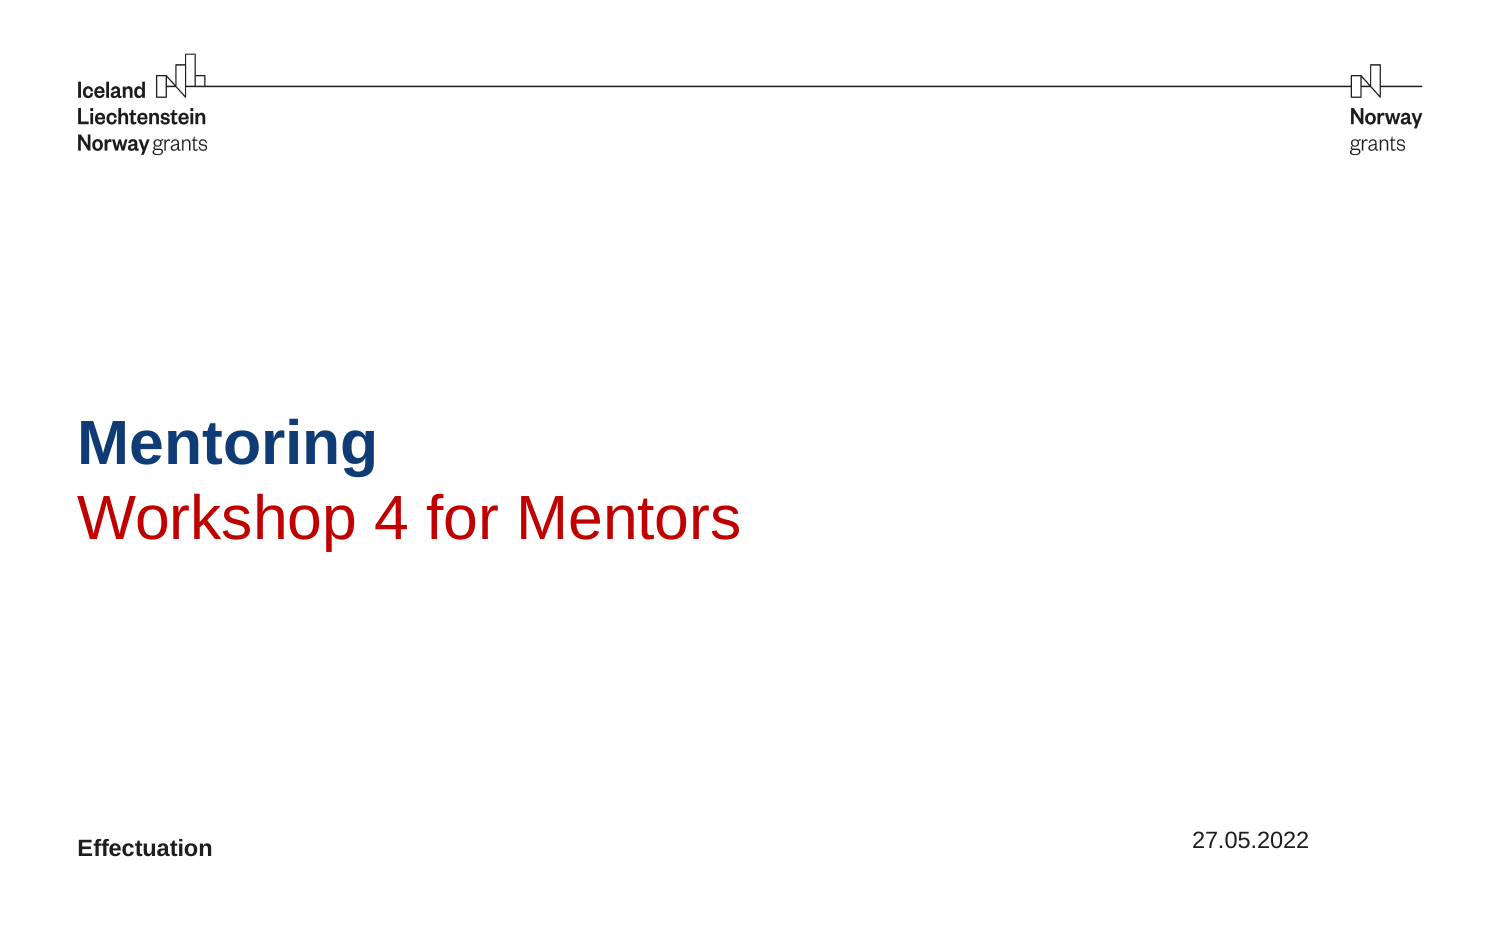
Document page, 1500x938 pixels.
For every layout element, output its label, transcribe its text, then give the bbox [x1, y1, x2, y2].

list Effectuation [77, 832, 473, 862]
picture [0, 0, 1500, 165]
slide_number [1177, 817, 1423, 862]
title Mentoring Workshop 4 for Mentors [77, 401, 1436, 554]
